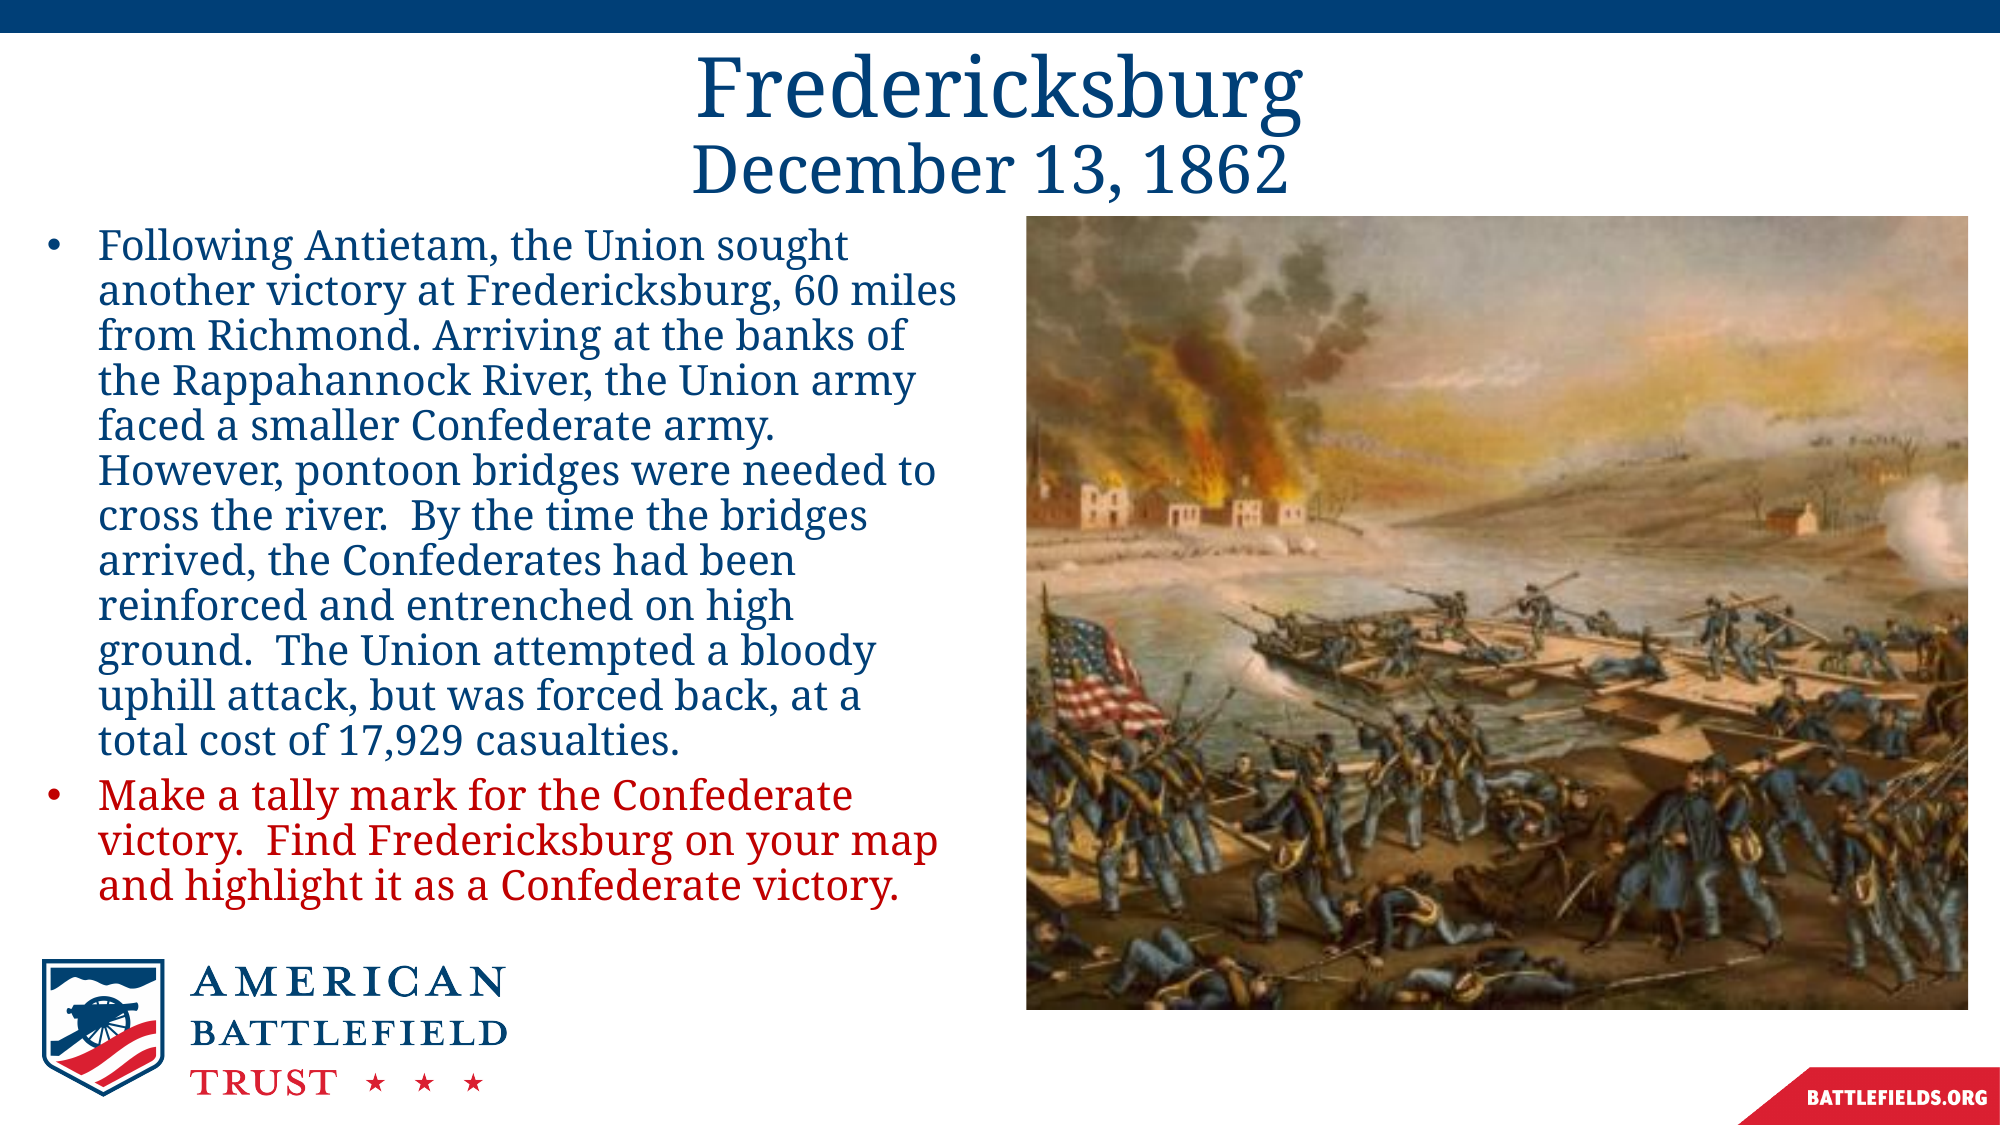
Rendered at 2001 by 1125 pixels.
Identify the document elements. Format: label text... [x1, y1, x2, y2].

picture [1737, 1067, 2000, 1125]
picture [1026, 216, 1969, 1010]
text_box Following Antietam, the Union sought another victory at Fredericksburg, 60 miles from Richmond. Arriving at the banks of the Rappahannock River, the Union army faced a smaller Confederate army. However, pontoon bridges were needed to cross the river. By the time the bridges arrived, the Confederates had been reinforced and entrenched on high ground. The Union attempted a bloody uphill attack, but was forced back, at a total cost of 17,929 casualties. Make a tally mark for the Confederate victory. Find Fredericksburg on your map and highlight it as a Confederate victory. [31, 216, 974, 931]
picture [42, 959, 508, 1097]
title Fredericksburg December 13, 1862 [137, 37, 1863, 217]
